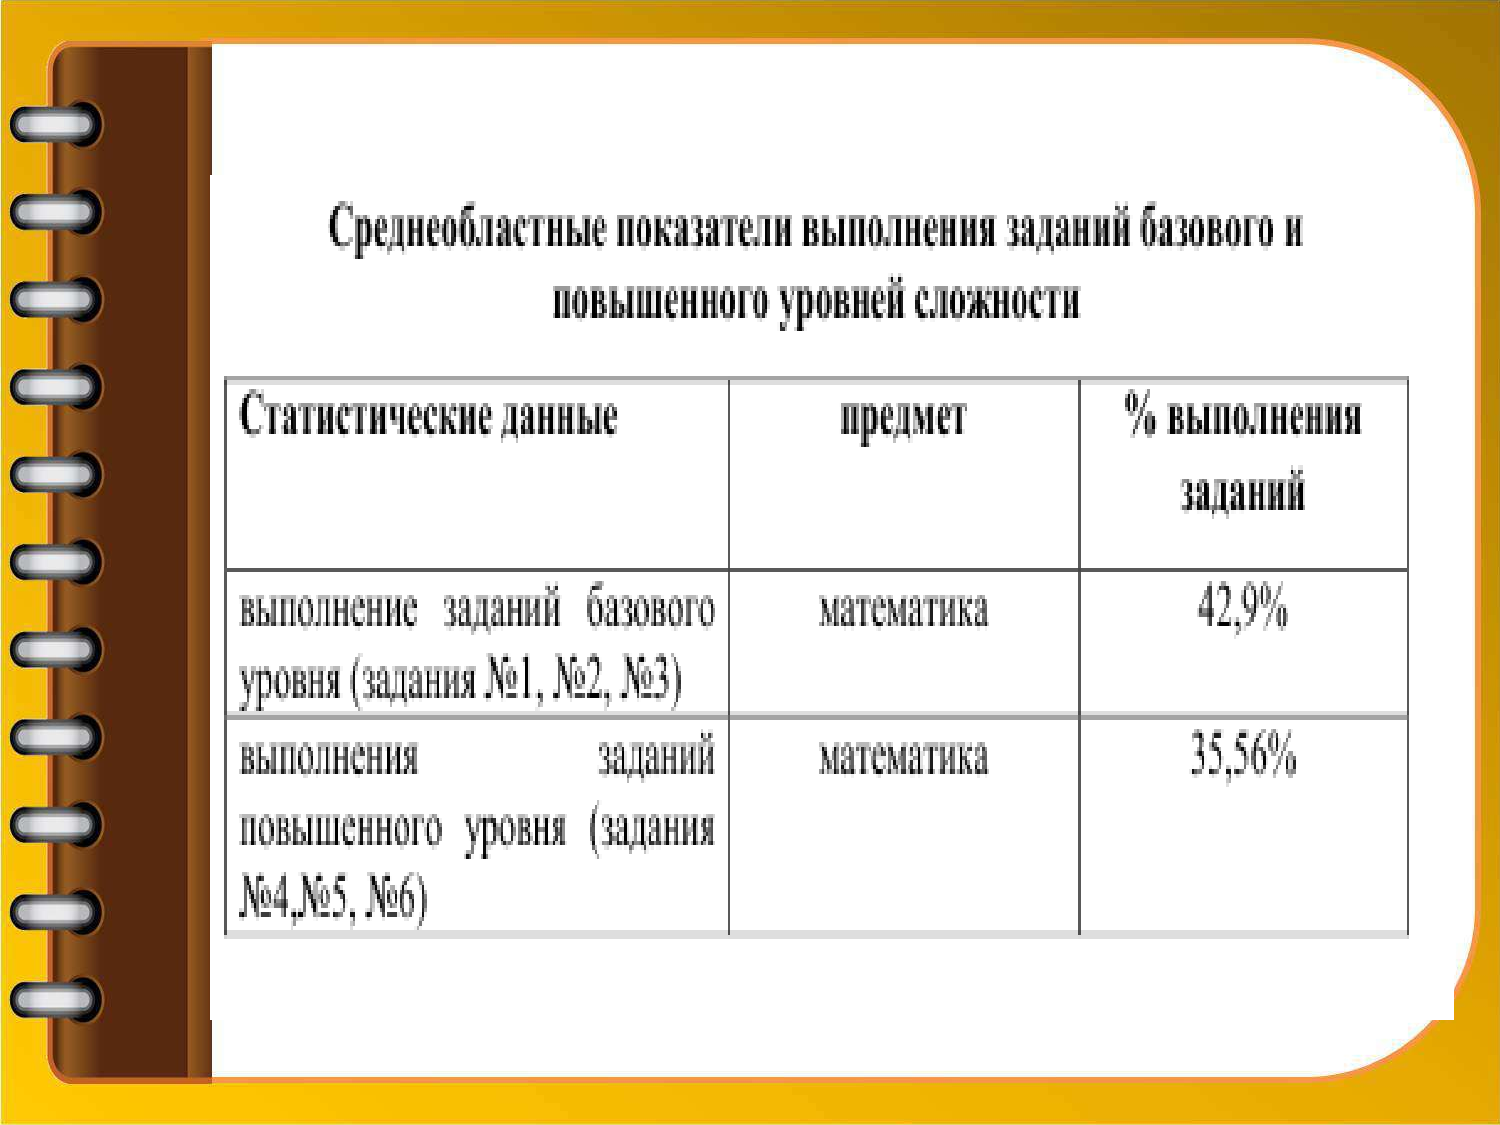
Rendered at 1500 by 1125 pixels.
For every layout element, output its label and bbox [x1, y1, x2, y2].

picture [0, 0, 1500, 1125]
list [210, 175, 1454, 1020]
